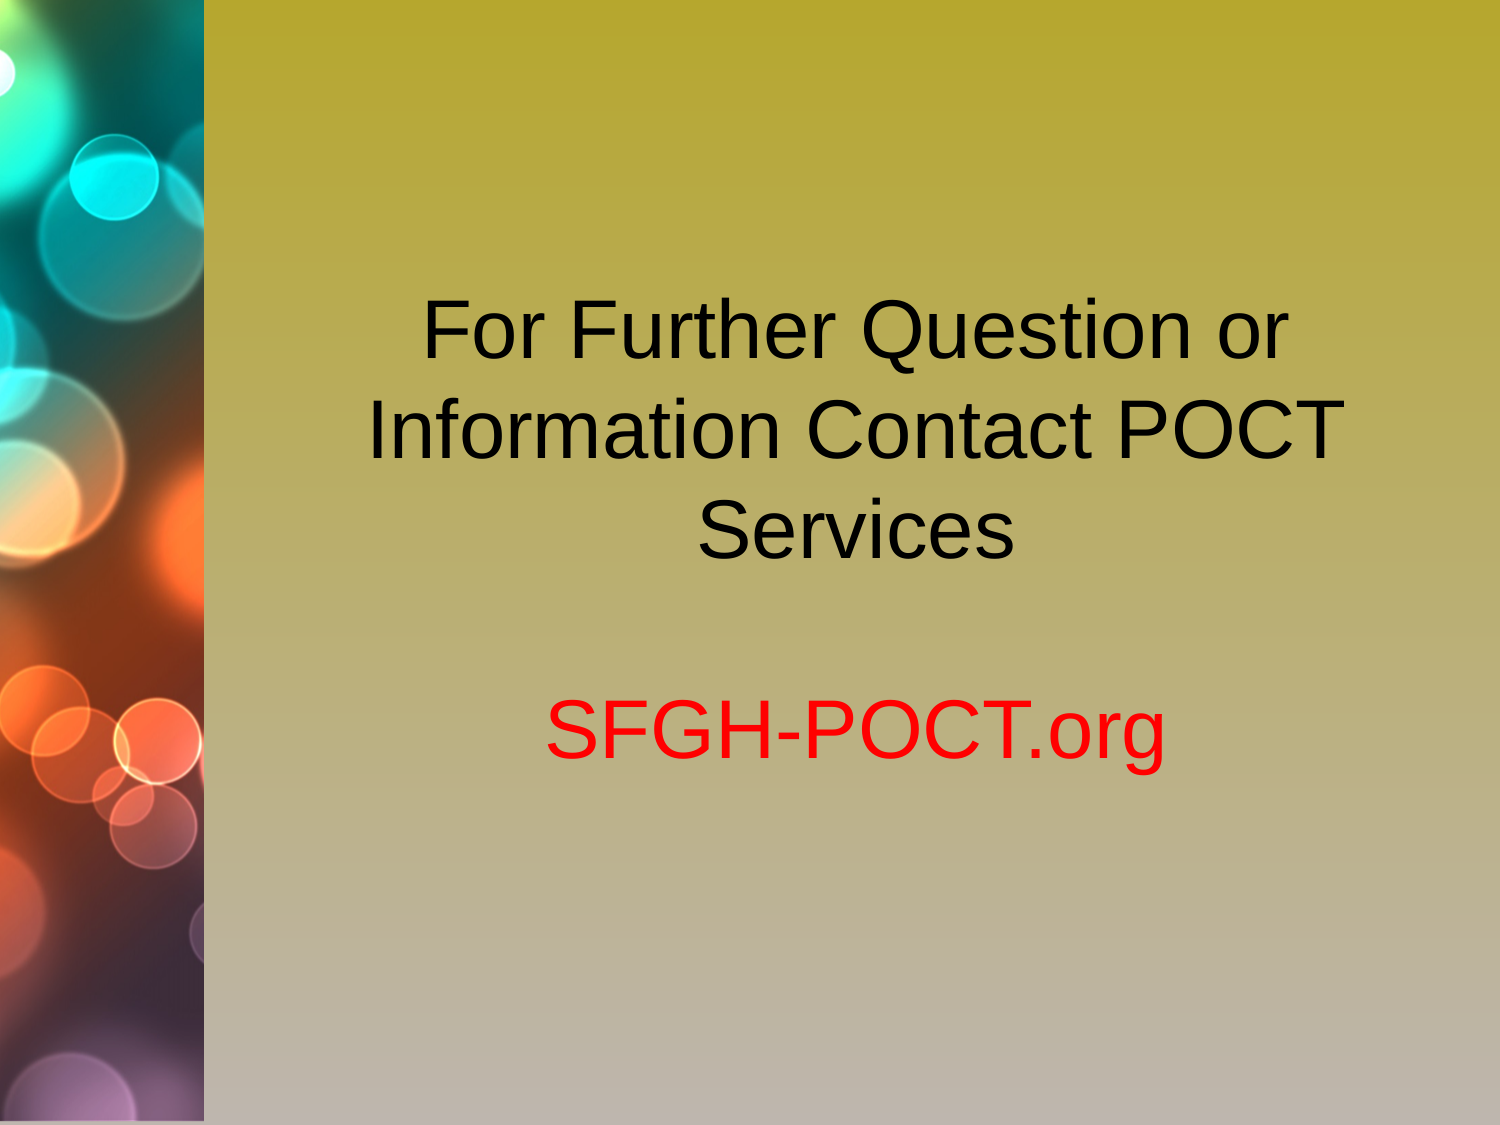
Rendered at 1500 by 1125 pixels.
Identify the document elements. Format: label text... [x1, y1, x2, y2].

title For Further Question or Information Contact POCT Services SFGH-POCT.org [212, 387, 1500, 663]
picture [0, 0, 204, 1125]
